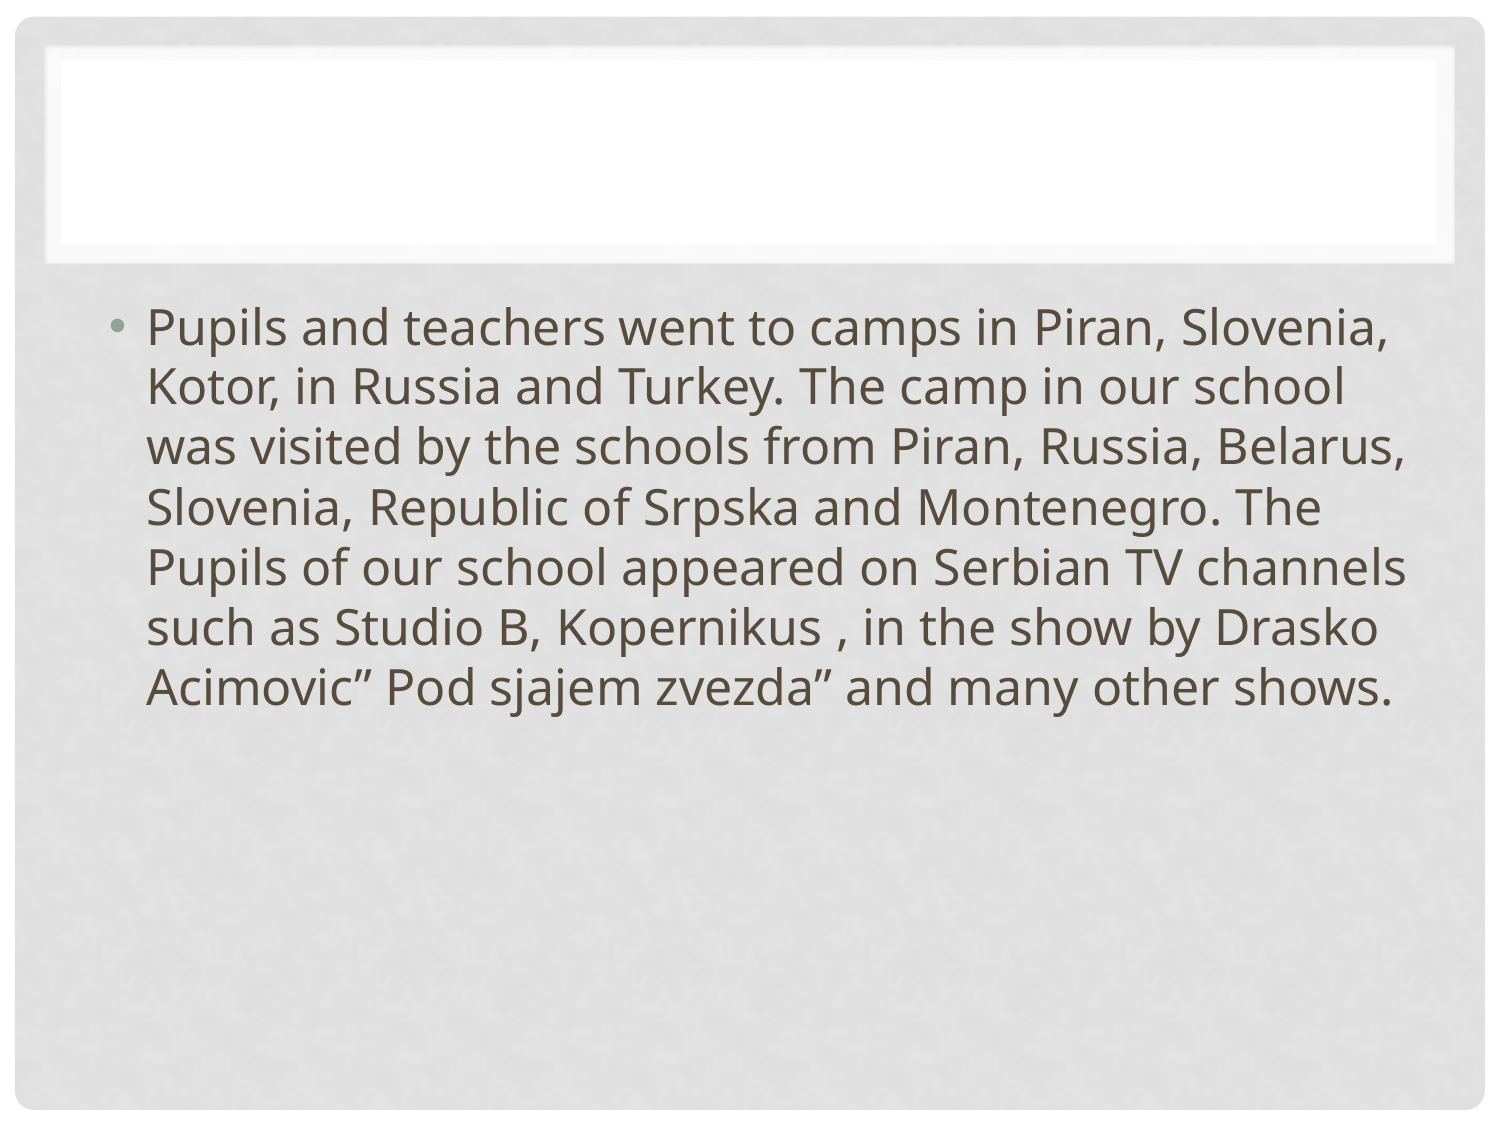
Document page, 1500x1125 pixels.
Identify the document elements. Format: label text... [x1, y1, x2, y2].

list Pupils and teachers went to camps in Piran, Slovenia, Kotor, in Russia and Turkey. The camp in our school was visited by the schools from Piran, Russia, Belarus, Slovenia, Republic of Srpska and Montenegro. The Pupils of our school appeared on Serbian TV channels such as Studio B, Kopernikus , in the show by Drasko Acimovic” Pod sjajem zvezda” and many other shows. [75, 287, 1425, 1005]
